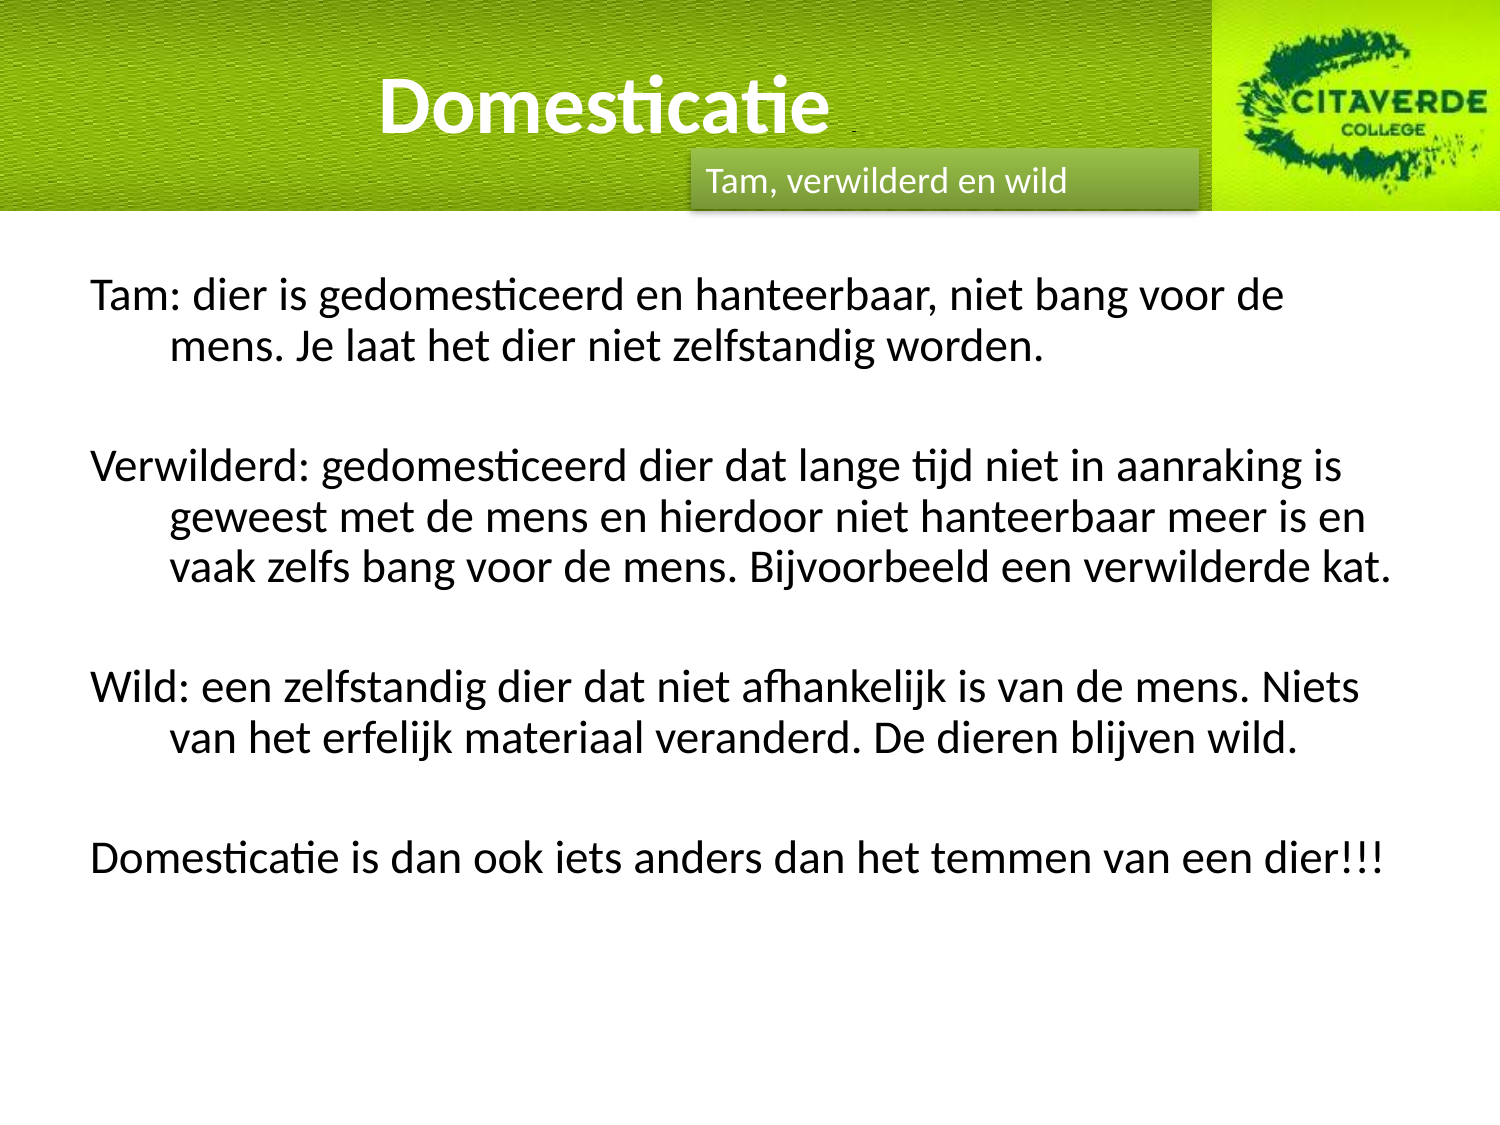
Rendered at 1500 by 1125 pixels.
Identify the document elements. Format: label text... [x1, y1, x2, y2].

picture [0, 0, 1500, 212]
list Tam: dier is gedomesticeerd en hanteerbaar, niet bang voor de mens. Je laat het dier niet zelfstandig worden. Verwilderd: gedomesticeerd dier dat lange tijd niet in aanraking is geweest met de mens en hierdoor niet hanteerbaar meer is en vaak zelfs bang voor de mens. Bijvoorbeeld een verwilderde kat. Wild: een zelfstandig dier dat niet afhankelijk is van de mens. Niets van het erfelijk materiaal veranderd. De dieren blijven wild. Domesticatie is dan ook iets anders dan het temmen van een dier!!! [74, 262, 1426, 1006]
